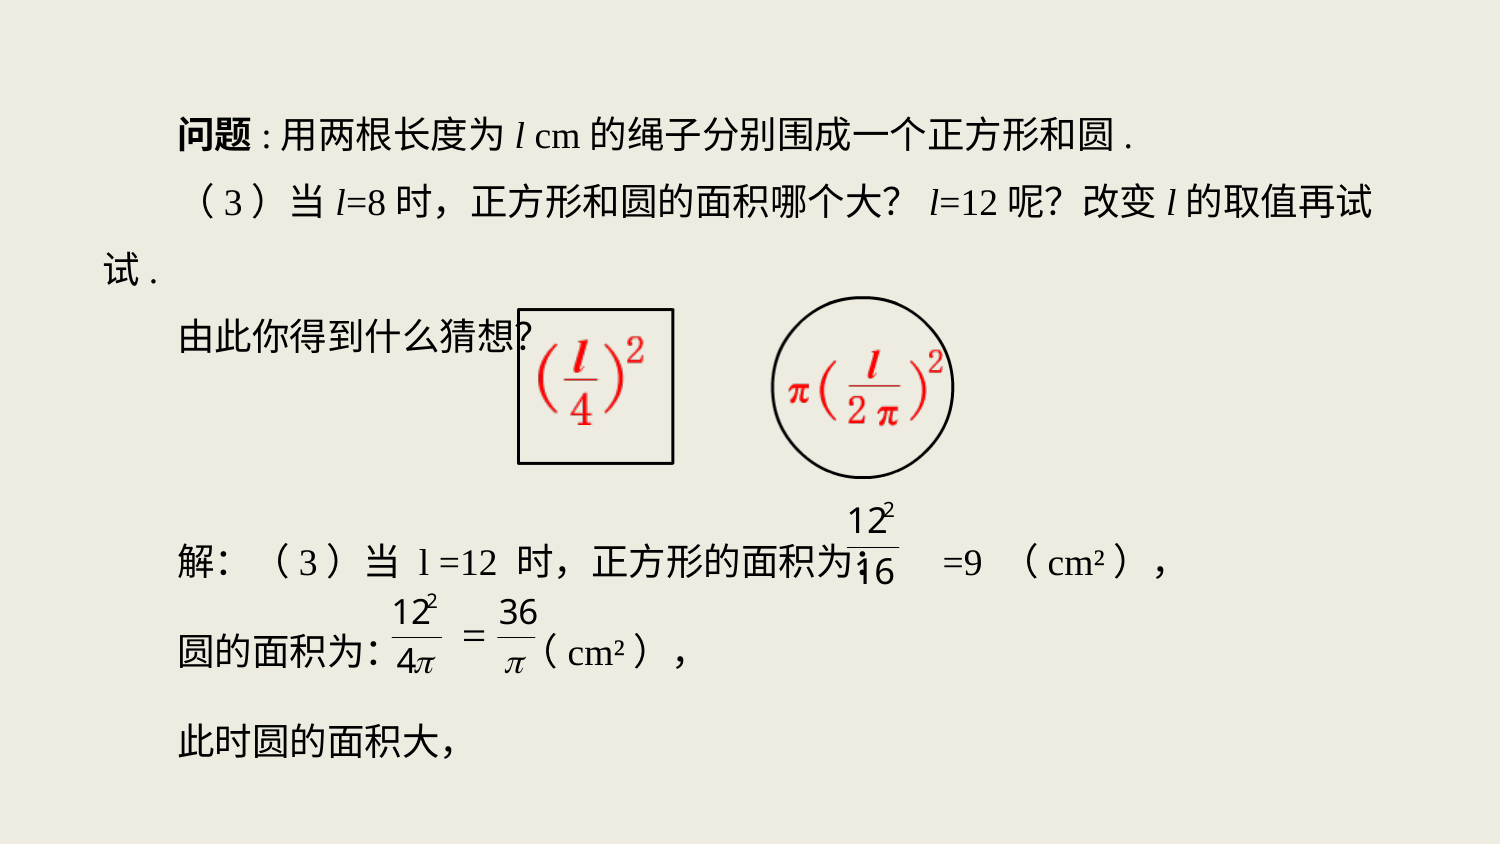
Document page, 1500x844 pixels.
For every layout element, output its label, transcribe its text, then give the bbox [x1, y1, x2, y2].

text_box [841, 493, 906, 593]
picture [517, 296, 956, 481]
text_box 解：（3）当 l =12 时，正方形的面积为： =9 （cm²）， 圆的面积为： （cm²）， 此时圆的面积大， [87, 485, 1280, 770]
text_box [386, 585, 544, 682]
text_box 问题:用两根长度为l cm的绳子分别围成一个正方形和圆. （3）当l=8时，正方形和圆的面积哪个大？l=12呢？改变l的取值再试试. 由此你得到什么猜想？ [87, 80, 1393, 366]
